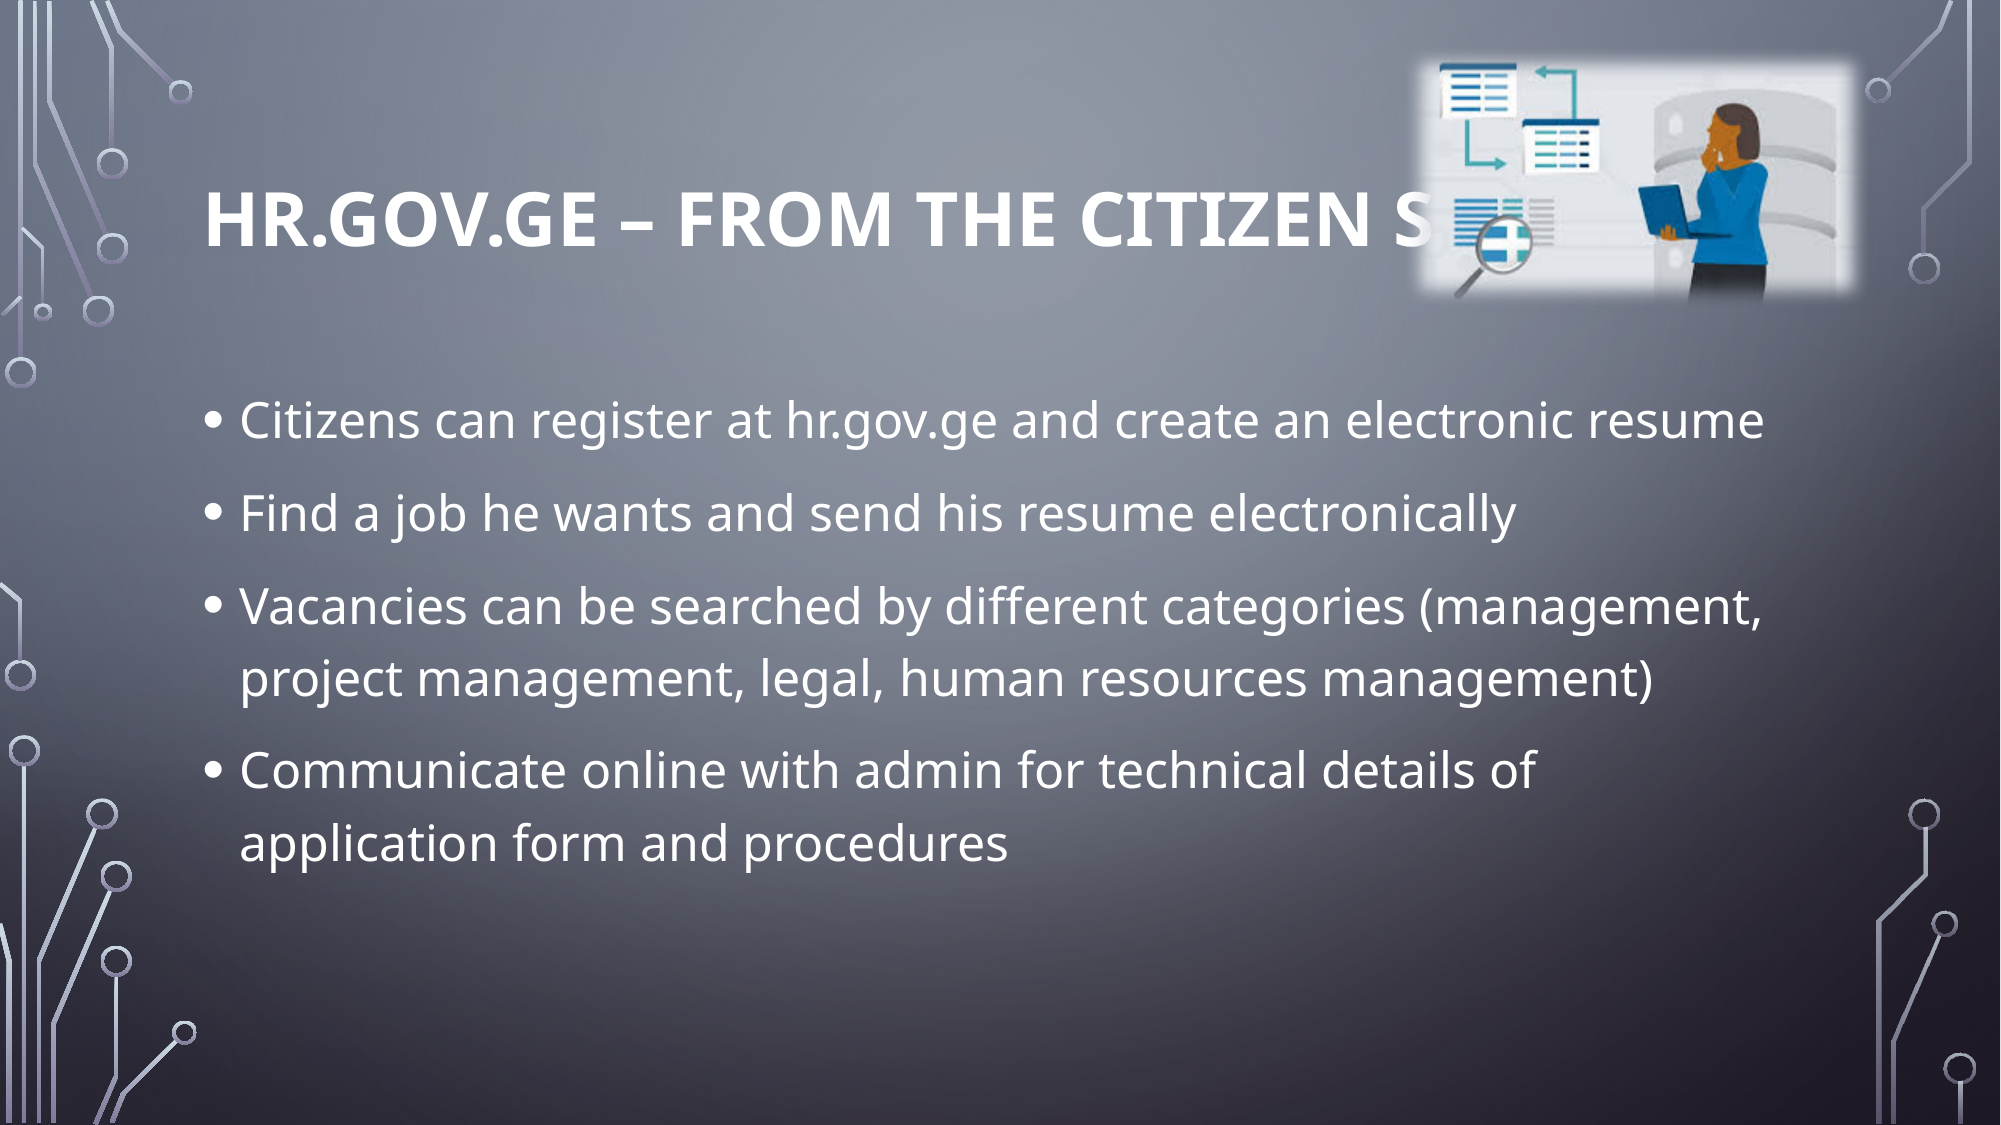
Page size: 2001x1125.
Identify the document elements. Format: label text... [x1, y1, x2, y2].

title HR.GOV.GE – From the Citizen side [187, 101, 1813, 344]
picture [1401, 45, 1871, 309]
list Citizens can register at hr.gov.ge and create an electronic resume Find a job he wants and send his resume electronically Vacancies can be searched by different categories (management, project management, legal, human resources management) Communicate online with admin for technical details of application form and procedures [187, 369, 1813, 950]
